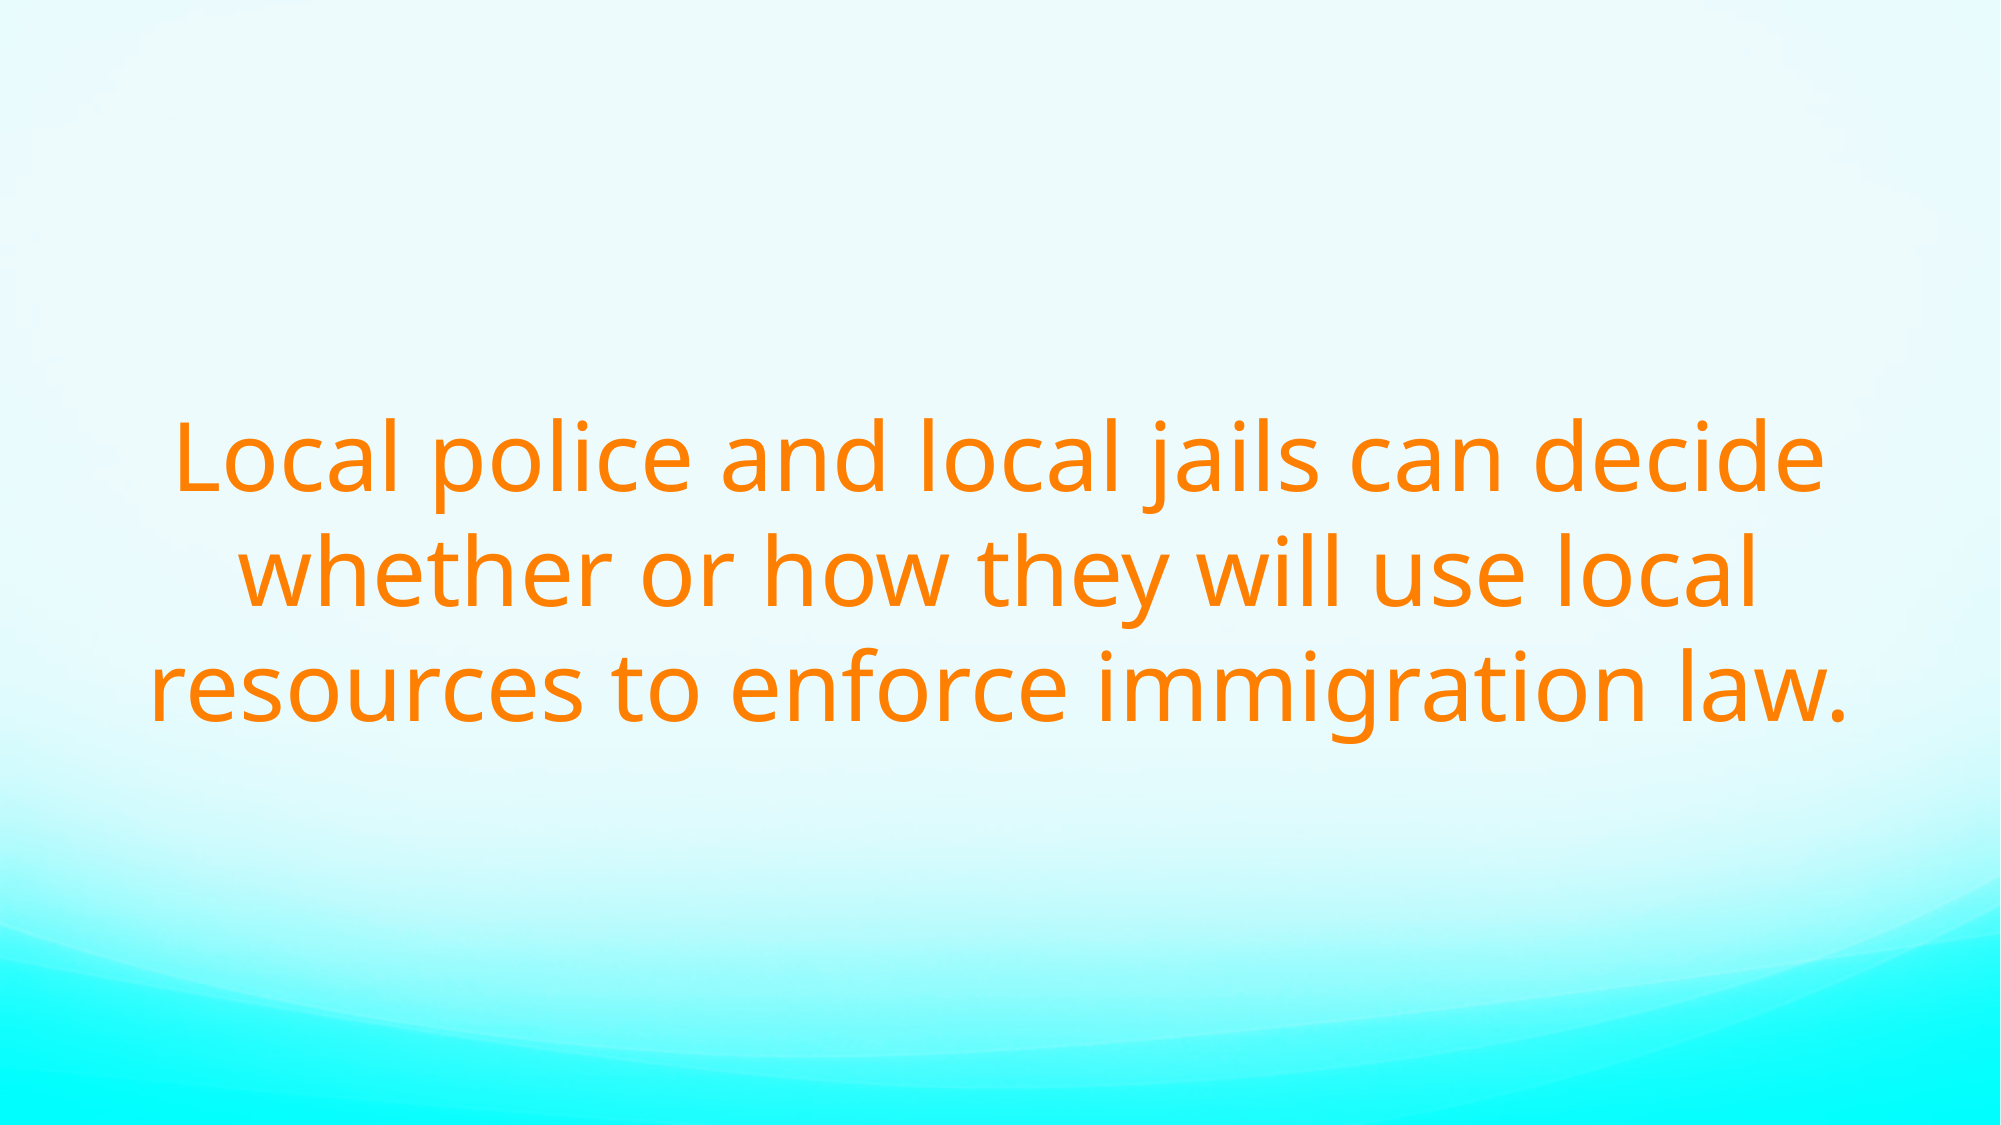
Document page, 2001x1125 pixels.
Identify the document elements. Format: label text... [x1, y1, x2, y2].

title Local police and local jails can decide whether or how they will use local resources to enforce immigration law. [99, 379, 1900, 749]
picture [0, 0, 2001, 1125]
